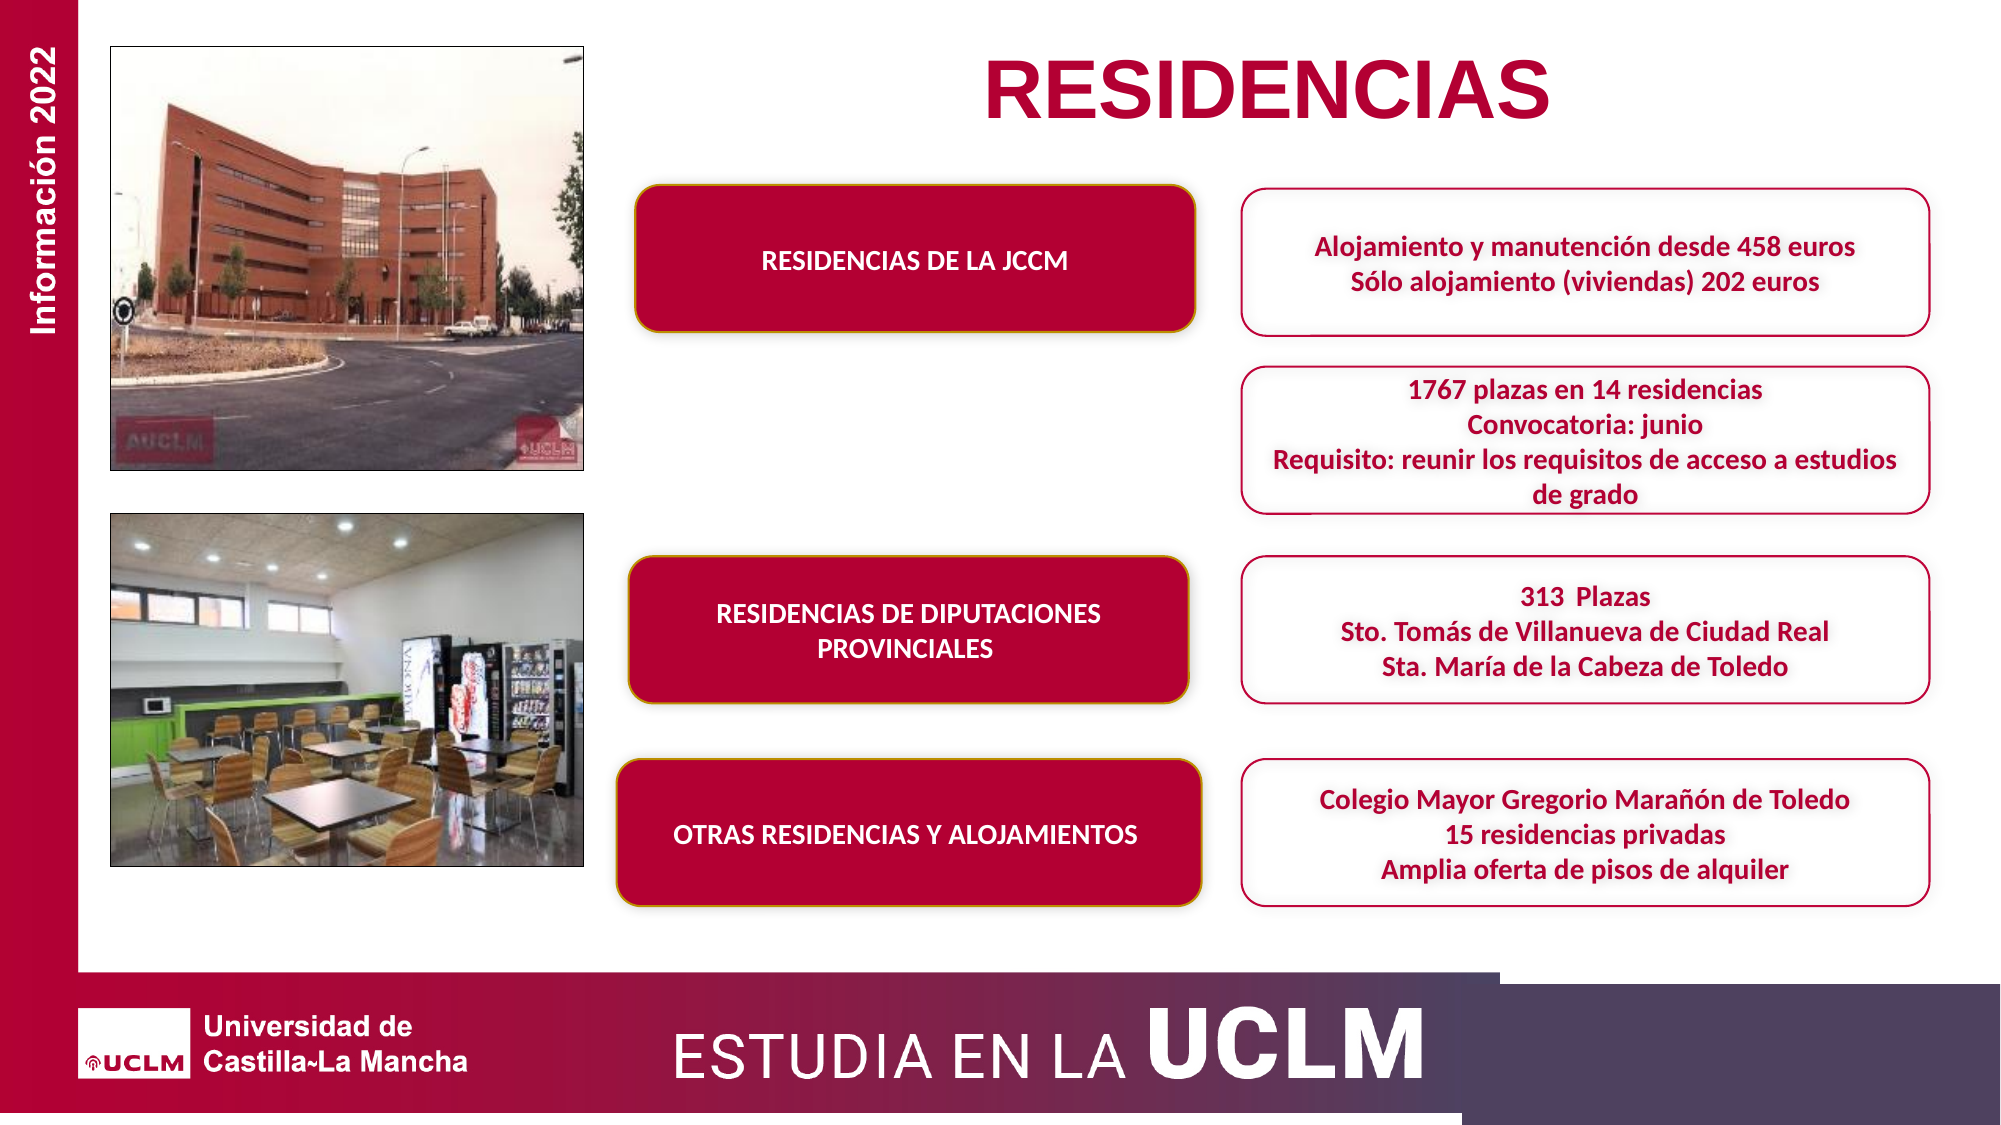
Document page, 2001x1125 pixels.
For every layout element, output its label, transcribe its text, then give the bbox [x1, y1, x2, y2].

text_box OTRAS RESIDENCIAS Y ALOJAMIENTOS [615, 758, 1203, 908]
text_box Colegio Mayor Gregorio Marañón de Toledo 15 residencias privadas Amplia oferta de pisos de alquiler [1240, 758, 1931, 908]
text_box Plazas Sto. Tomás de Villanueva de Ciudad Real Sta. María de la Cabeza de Toledo [1240, 555, 1931, 705]
text_box RESIDENCIAS DE LA JCCM [634, 183, 1197, 334]
picture [0, 0, 1500, 1113]
text_box 1767 plazas en 14 residencias Convocatoria: junio Requisito: reunir los requisitos de acceso a estudios de grado [1240, 365, 1931, 515]
title RESIDENCIAS [476, 40, 2000, 150]
text_box RESIDENCIAS DE DIPUTACIONES PROVINCIALES [627, 555, 1190, 705]
text_box Alojamiento y manutención desde 458 euros Sólo alojamiento (viviendas) 202 euros [1240, 187, 1931, 337]
